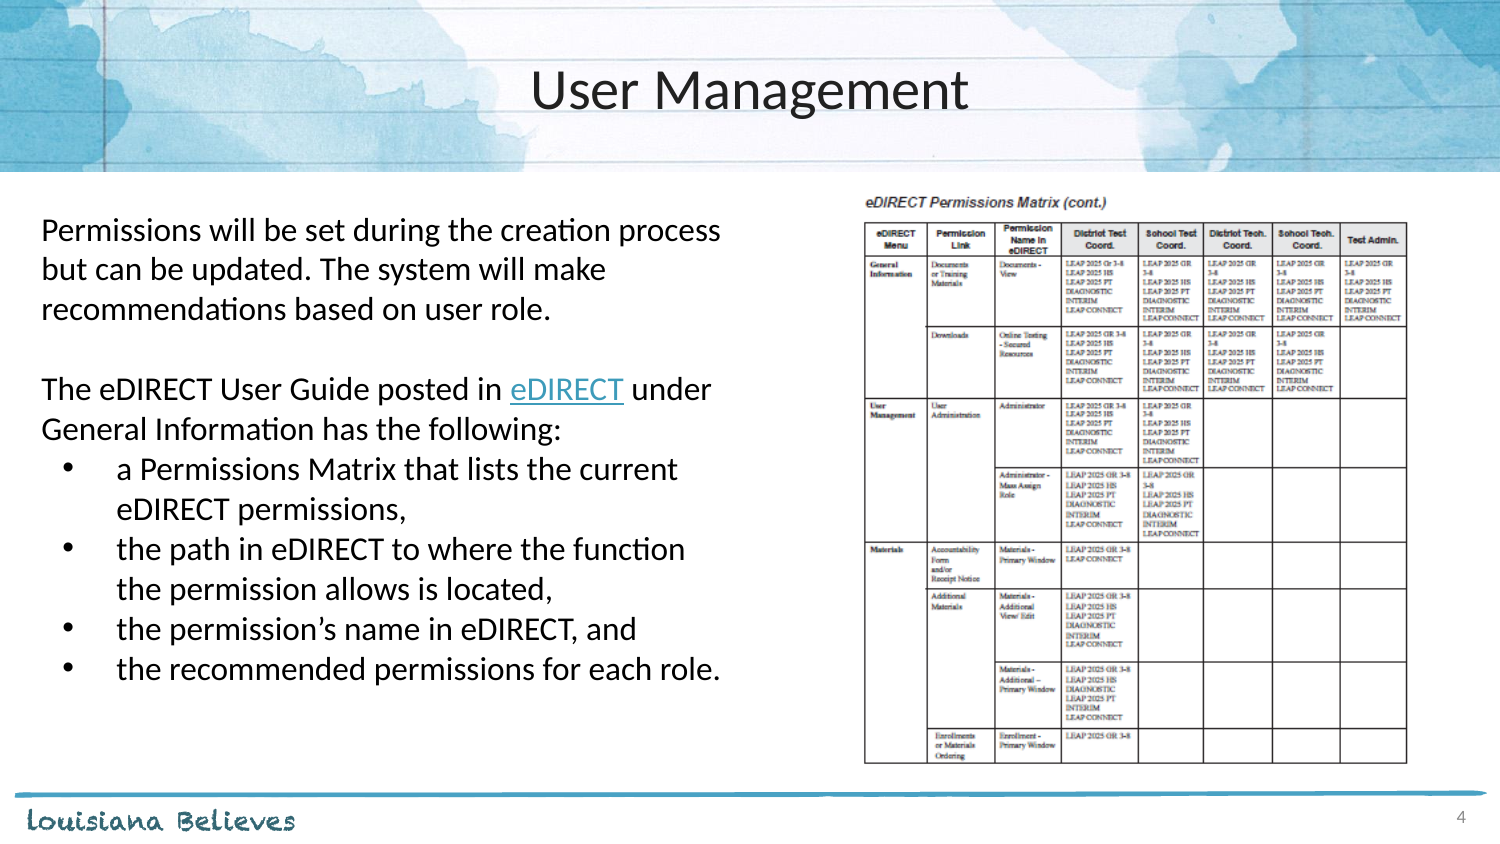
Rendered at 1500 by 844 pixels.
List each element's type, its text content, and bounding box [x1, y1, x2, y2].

title User Management [0, 0, 1500, 172]
picture [0, 786, 1500, 844]
picture [858, 189, 1418, 772]
list Permissions will be set during the creation process but can be updated. The system will make recommendations based on user role. The eDIRECT User Guide posted in eDIRECT under General Information has the following: a Permissions Matrix that lists the current eDIRECT permissions, the path in eDIRECT to where the function the permission allows is located, the permission’s name in eDIRECT, and the recommended permissions for each role. [26, 192, 749, 774]
